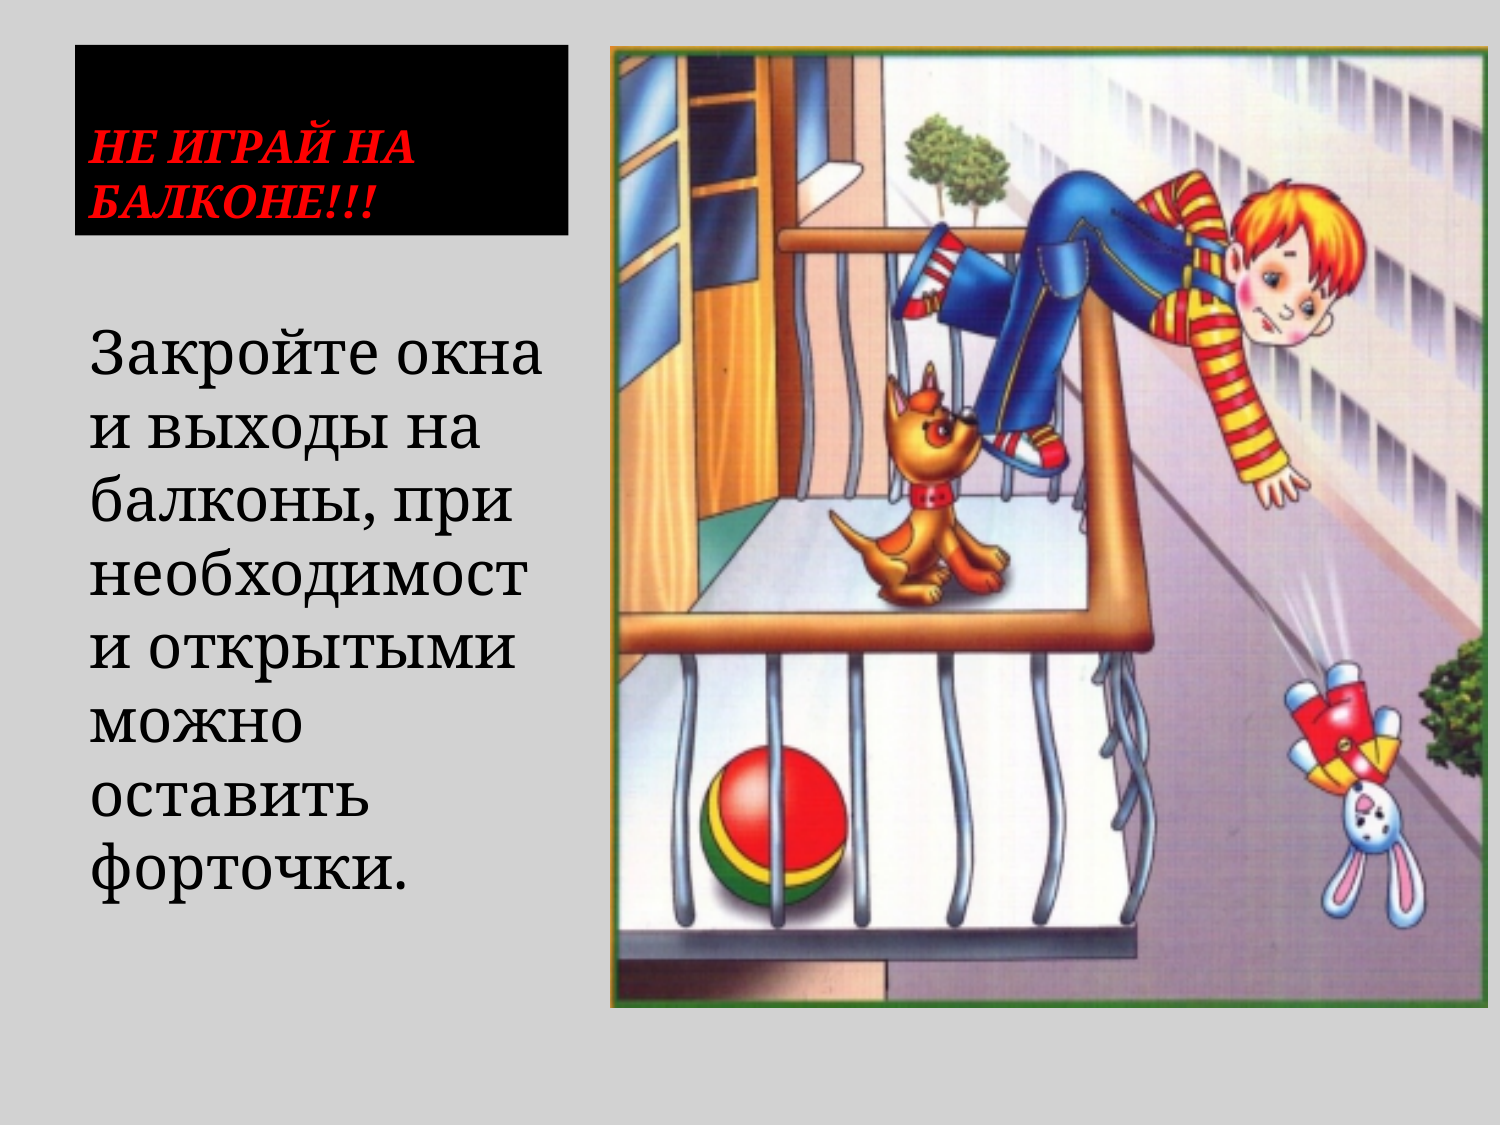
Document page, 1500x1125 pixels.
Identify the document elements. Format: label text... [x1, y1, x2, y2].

list Закройте окна и выходы на балконы, при необходимости открытыми можно оставить форточки. [75, 249, 569, 1005]
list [610, 46, 1488, 1008]
title НЕ ИГРАЙ НА БАЛКОНЕ!!! [75, 44, 569, 236]
